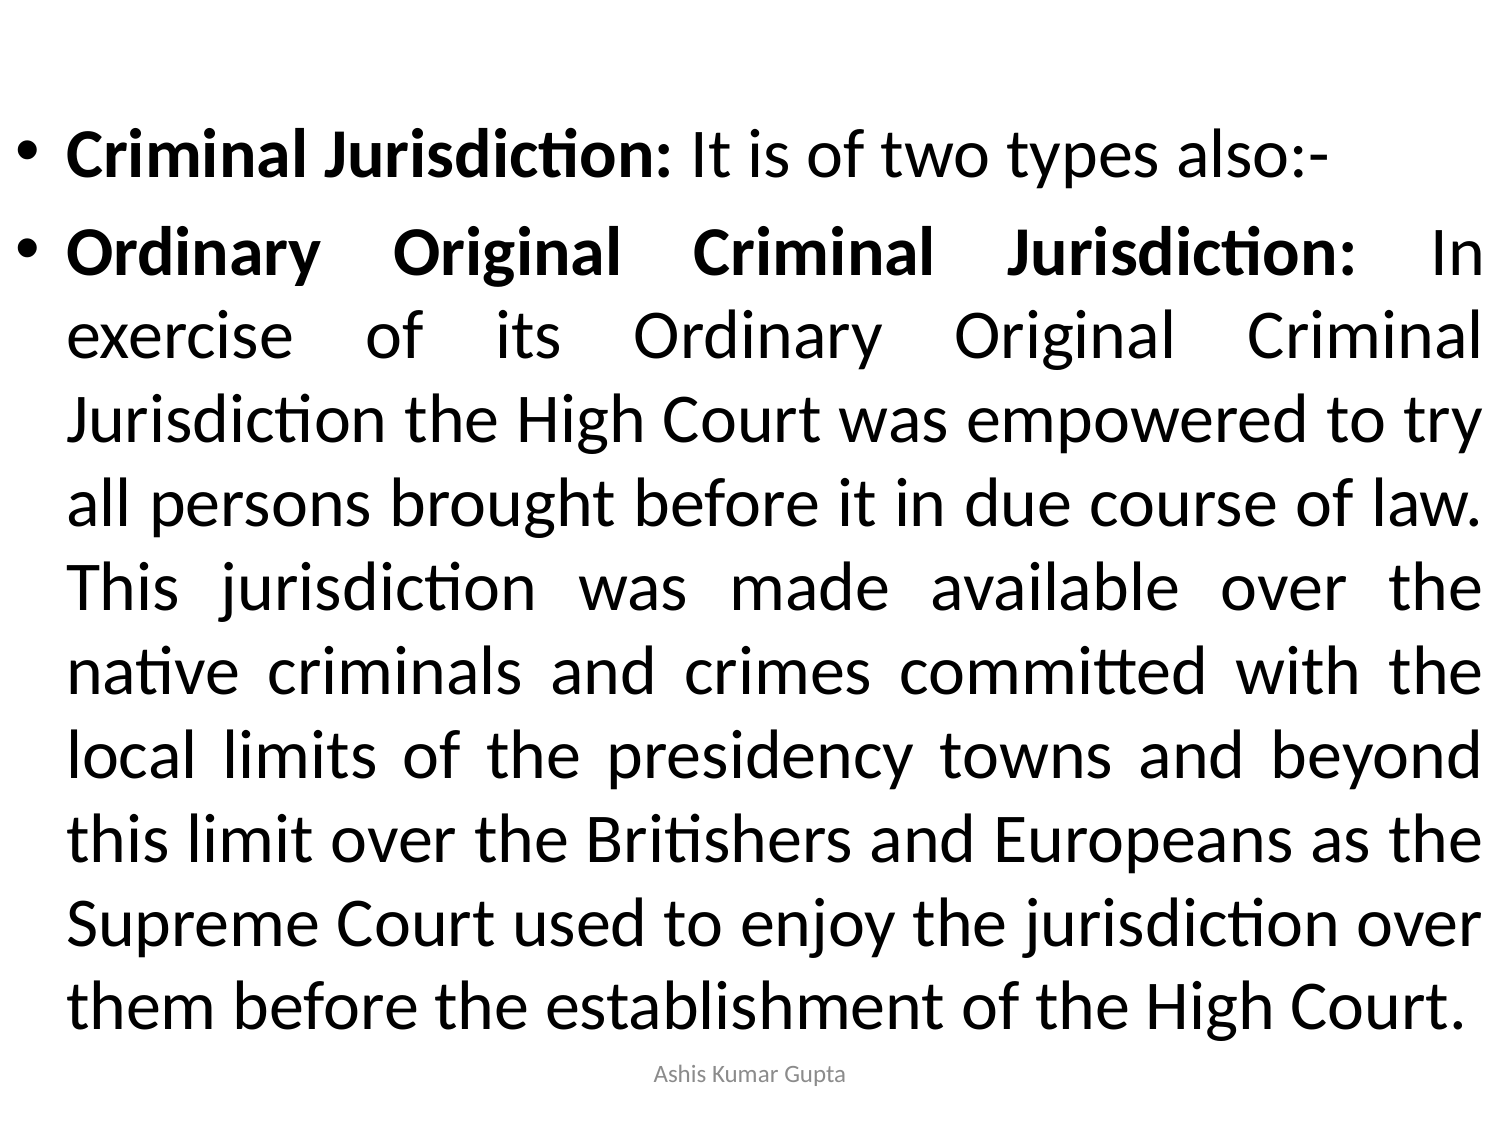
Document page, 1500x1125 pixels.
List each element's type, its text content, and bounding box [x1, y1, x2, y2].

footer Ashis Kumar Gupta [512, 1042, 988, 1103]
list Criminal Jurisdiction: It is of two types also:- Ordinary Original Criminal Jurisdiction: In exercise of its Ordinary Original Criminal Jurisdiction the High Court was empowered to try all persons brought before it in due course of law. This jurisdiction was made available over the native criminals and crimes committed with the local limits of the presidency towns and beyond this limit over the Britishers and Europeans as the Supreme Court used to enjoy the jurisdiction over them before the establishment of the High Court. [0, 99, 1500, 1125]
